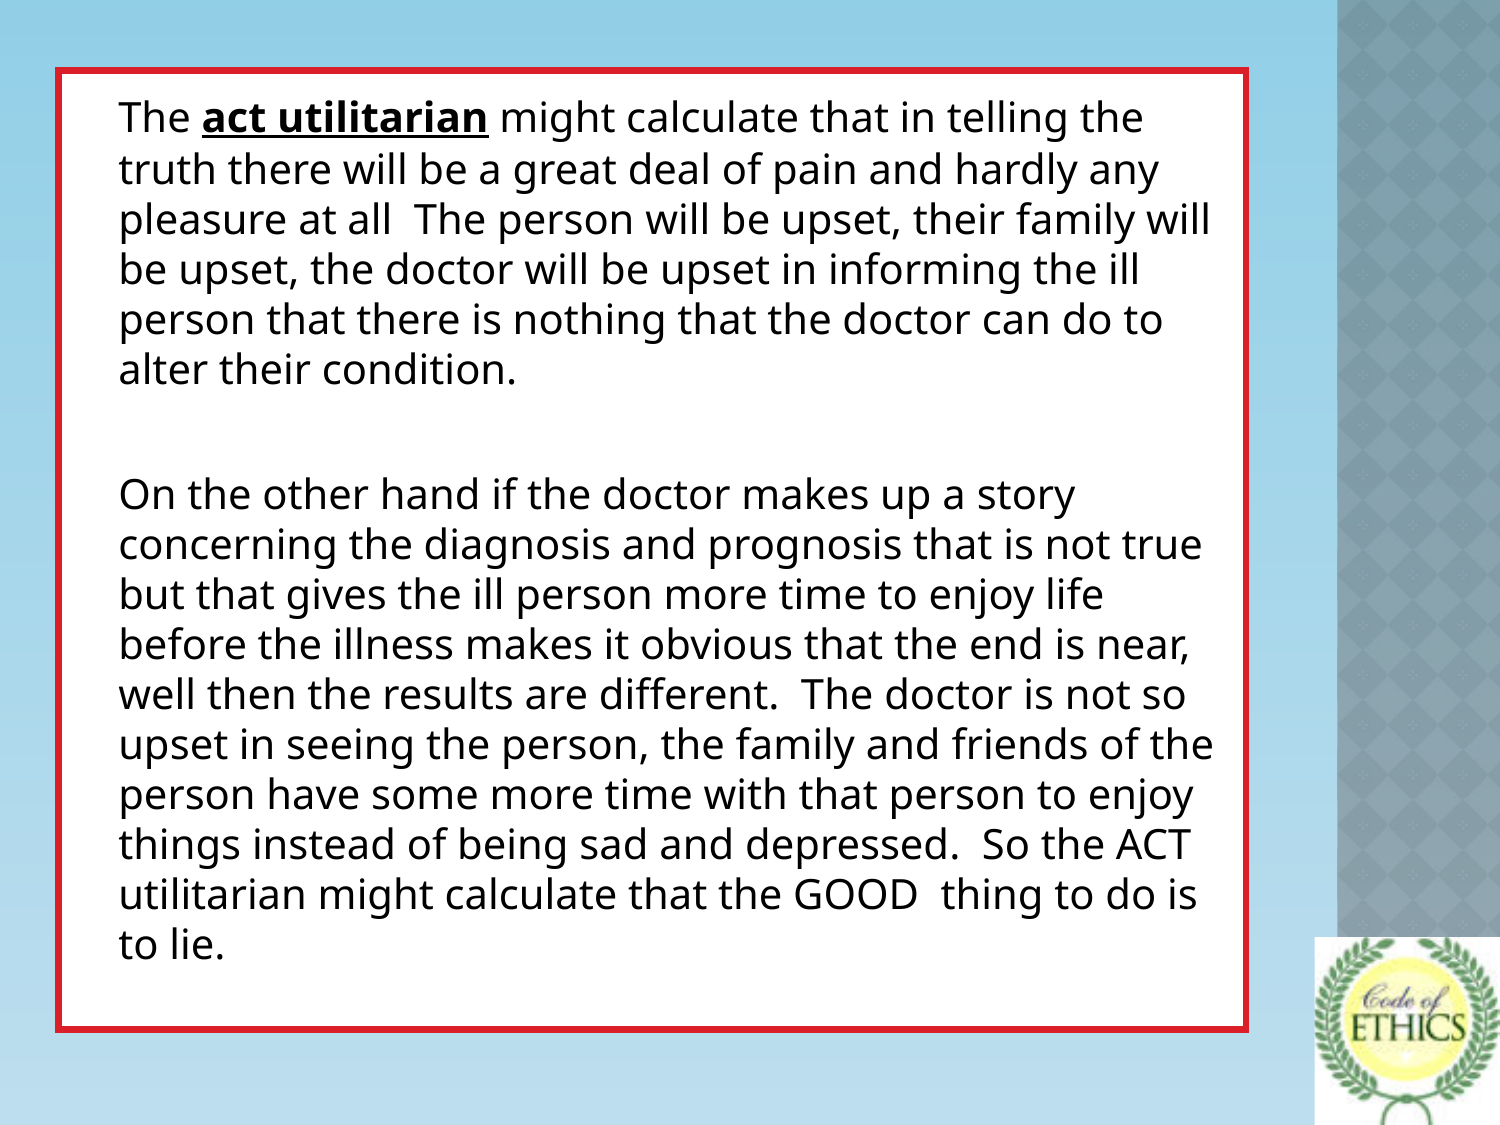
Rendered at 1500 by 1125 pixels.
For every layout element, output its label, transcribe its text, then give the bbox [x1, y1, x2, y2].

list The act utilitarian might calculate that in telling the truth there will be a great deal of pain and hardly any pleasure at all The person will be upset, their family will be upset, the doctor will be upset in informing the ill person that there is nothing that the doctor can do to alter their condition. On the other hand if the doctor makes up a story concerning the diagnosis and prognosis that is not true but that gives the ill person more time to enjoy life before the illness makes it obvious that the end is near, well then the results are different. The doctor is not so upset in seeing the person, the family and friends of the person have some more time with that person to enjoy things instead of being sad and depressed. So the ACT utilitarian might calculate that the GOOD thing to do is to lie. [55, 67, 1249, 1033]
picture [1314, 937, 1500, 1125]
